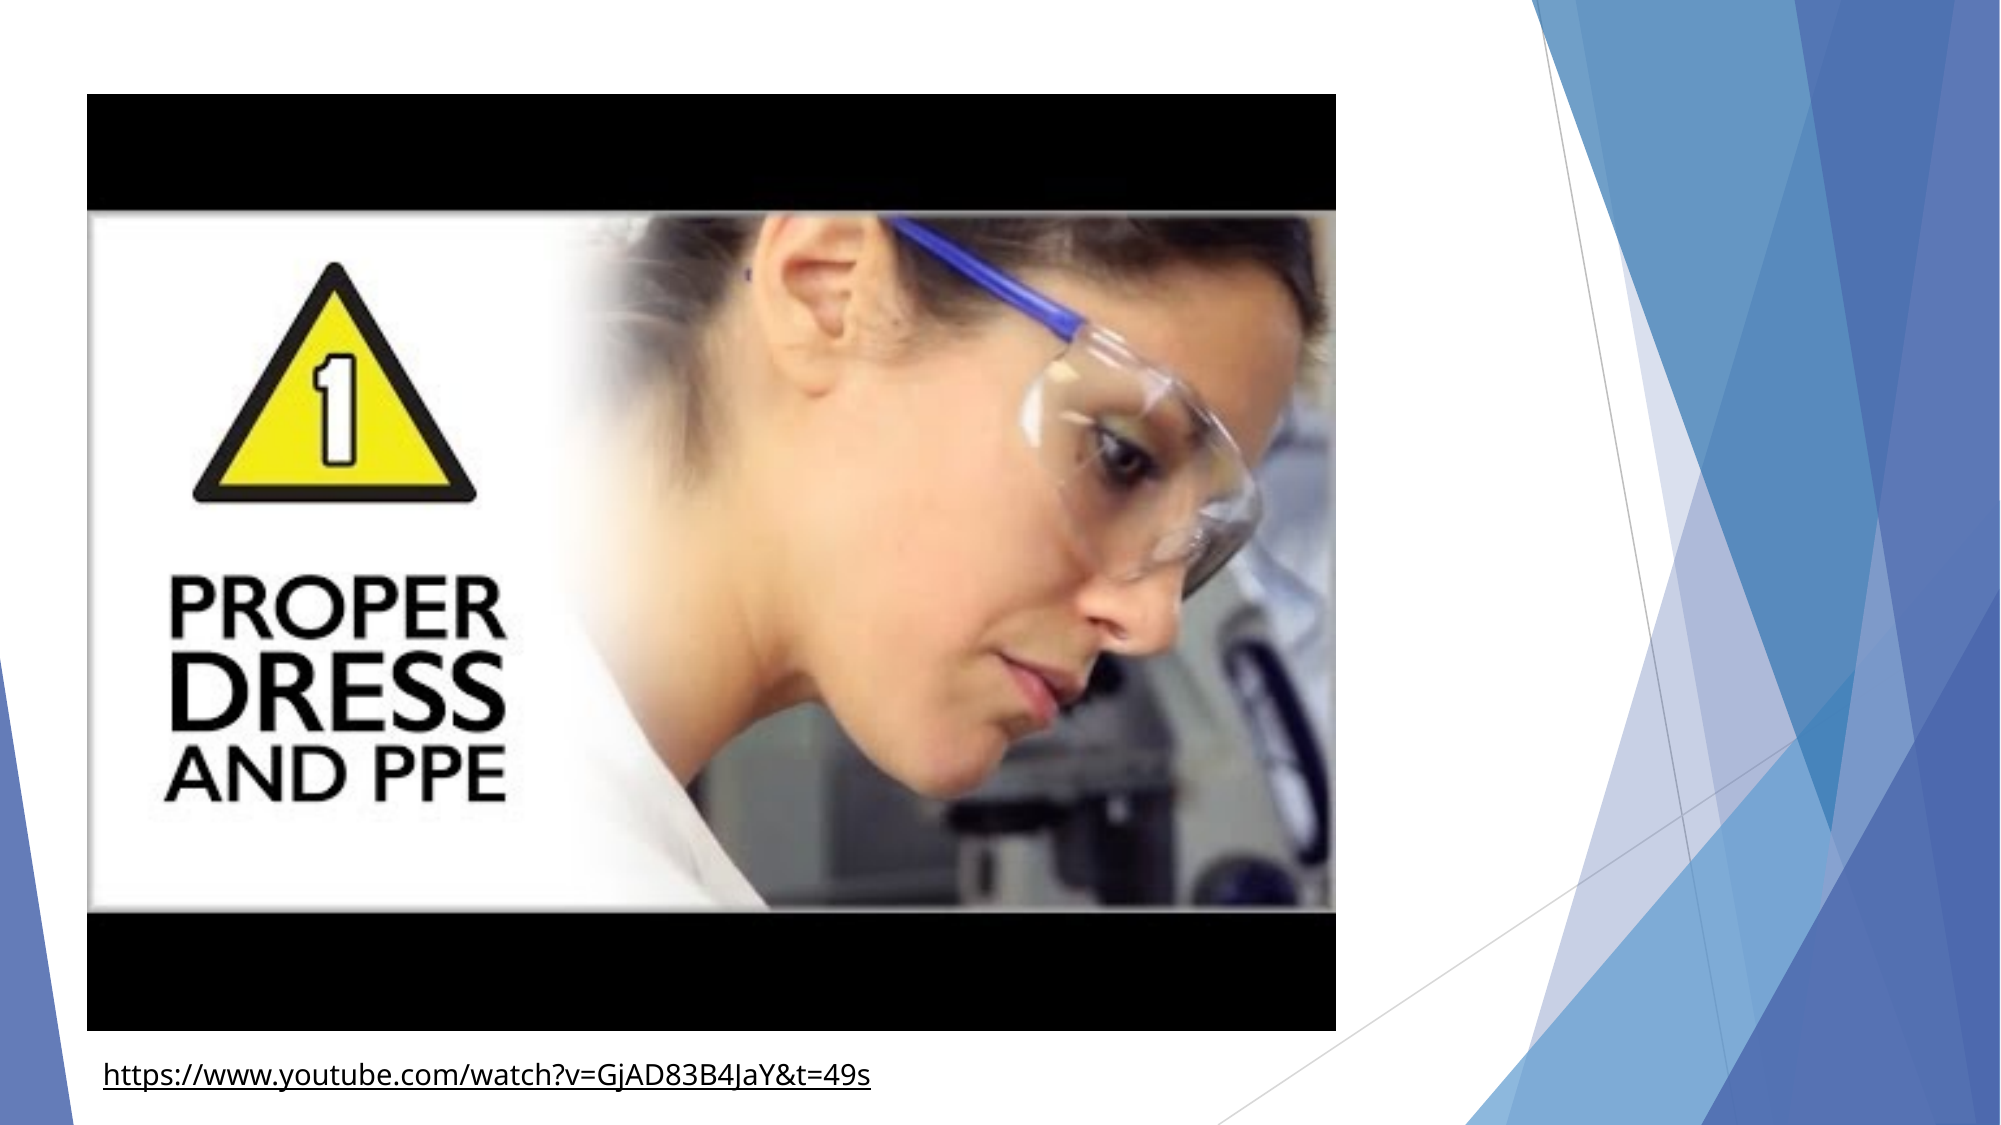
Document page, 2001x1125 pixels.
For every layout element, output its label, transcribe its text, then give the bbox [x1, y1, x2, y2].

picture [87, 94, 1336, 1031]
text_box https://www.youtube.com/watch?v=GjAD83B4JaY&t=49s [87, 1041, 943, 1112]
